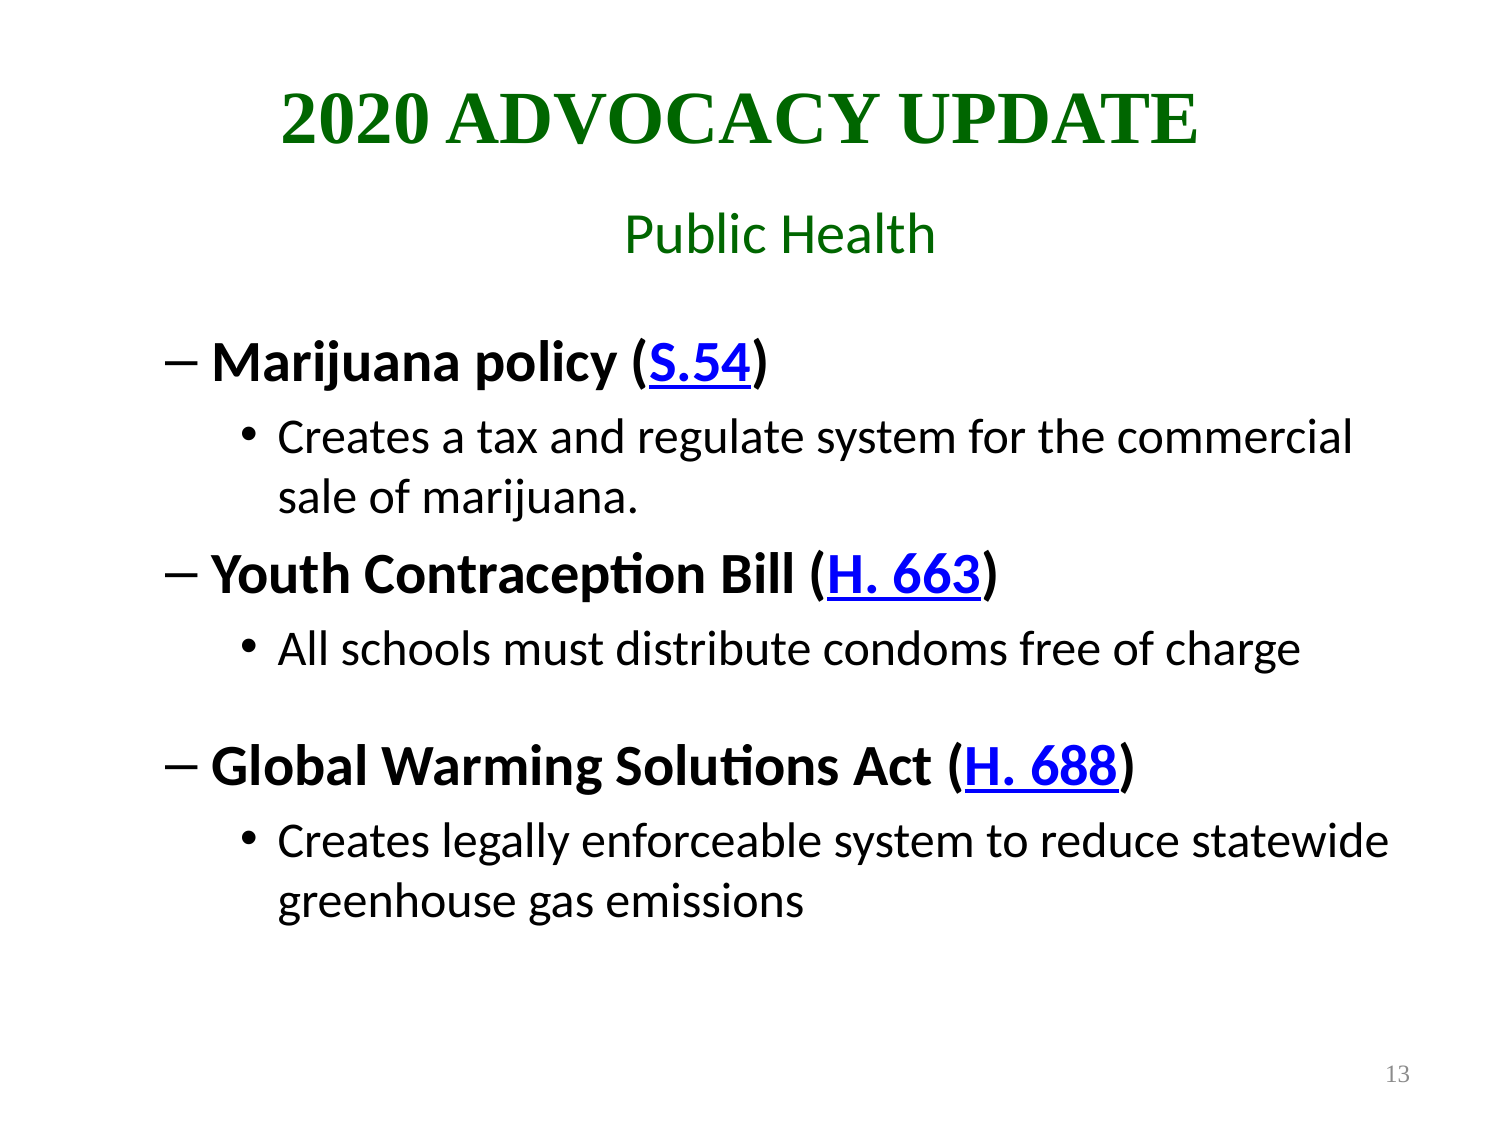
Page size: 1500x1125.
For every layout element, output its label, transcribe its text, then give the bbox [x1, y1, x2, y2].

list Public Health Marijuana policy (S.54) Creates a tax and regulate system for the commercial sale of marijuana. Youth Contraception Bill (H. 663) All schools must distribute condoms free of charge Global Warming Solutions Act (H. 688) Creates legally enforceable system to reduce statewide greenhouse gas emissions [74, 187, 1426, 1022]
slide_number 13 [1074, 1042, 1425, 1103]
title 2020 Advocacy Update [74, 44, 1426, 187]
